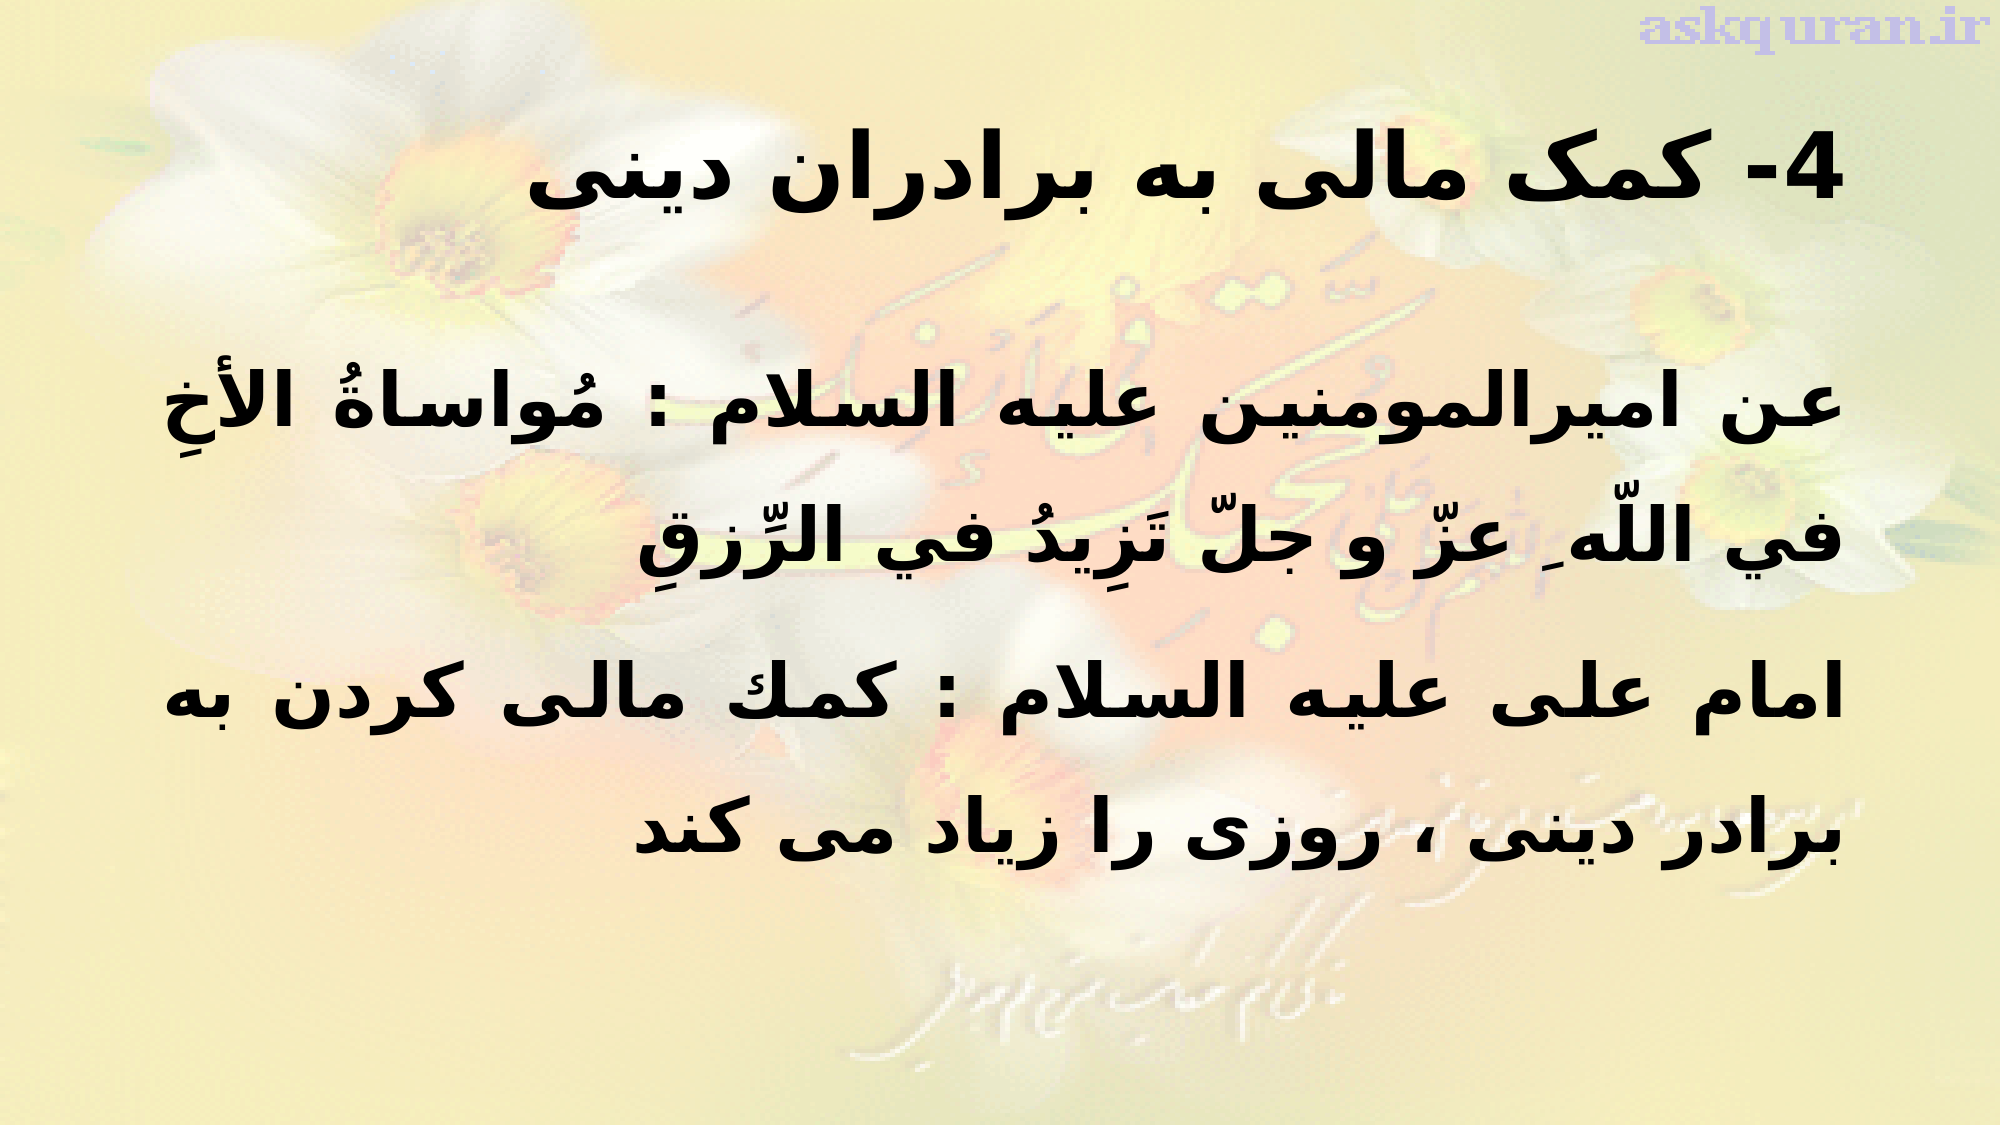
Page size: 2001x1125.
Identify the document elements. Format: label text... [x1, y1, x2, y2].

list عن امیرالمومنین عليه السلام : مُواساةُ الأخِ في اللّه ِ عزّ و جلّ تَزِيدُ في الرِّزقِ امام على عليه السلام : كمك مالى كردن به برادر دينى ، روزى را زياد مى كند [137, 299, 1863, 1014]
title 4- کمک مالی به برادران دینی [137, 59, 1863, 278]
